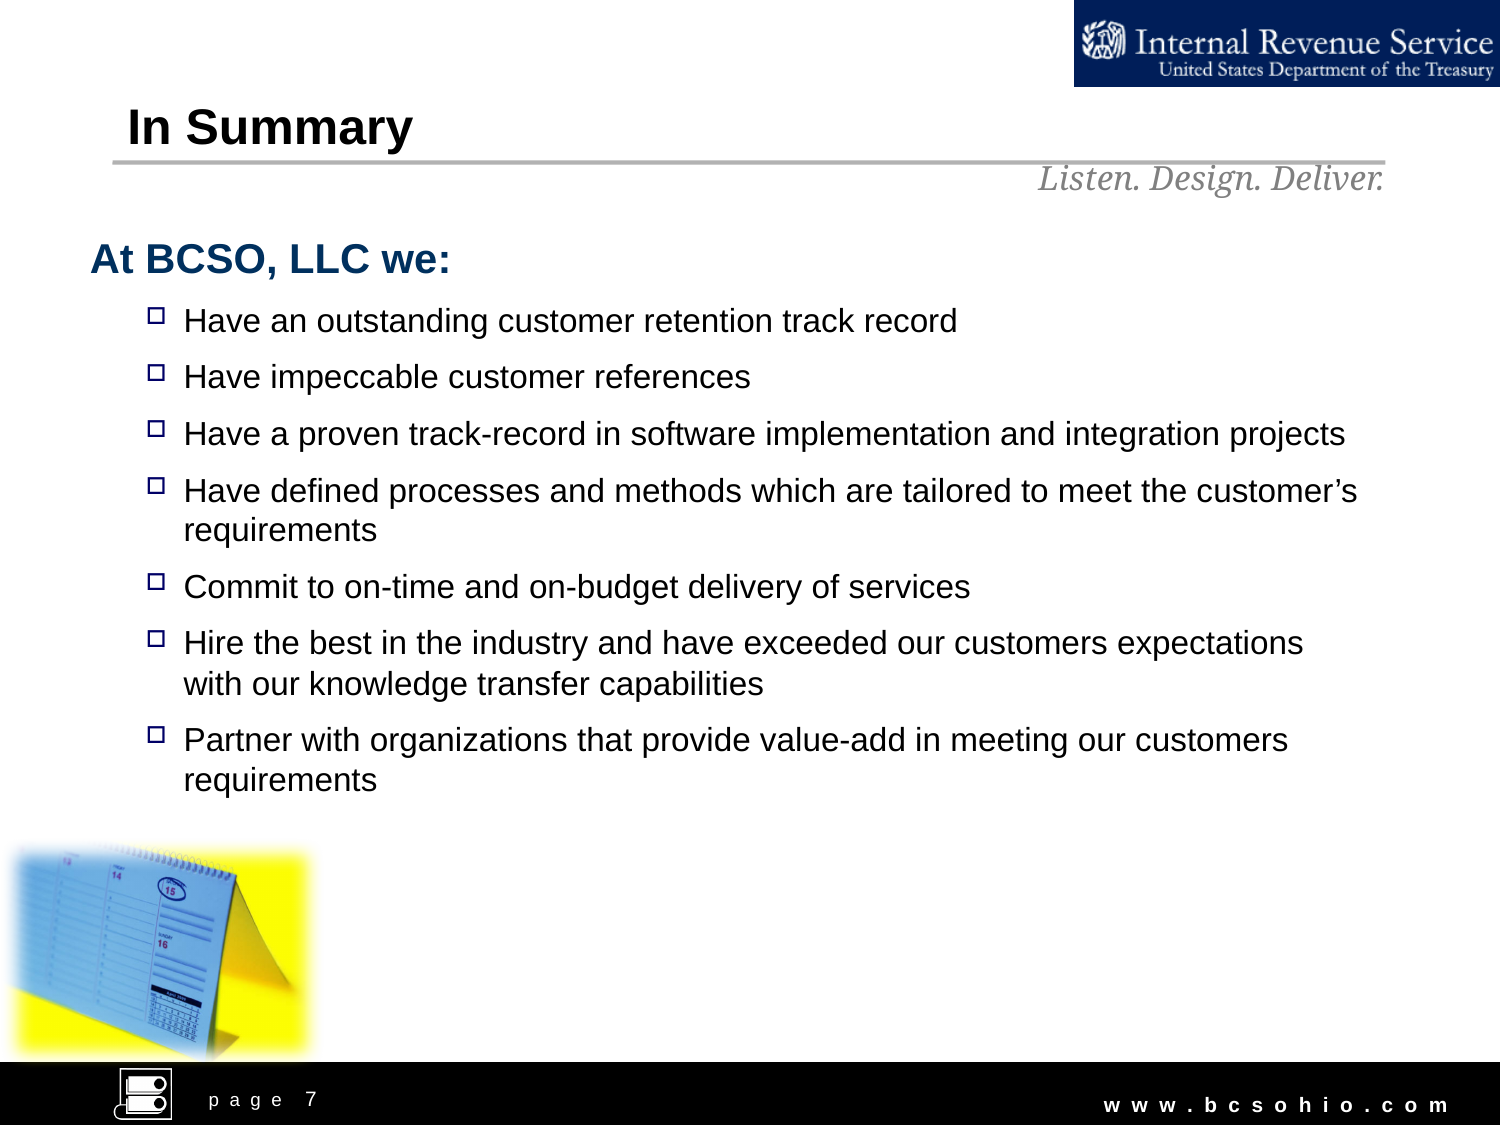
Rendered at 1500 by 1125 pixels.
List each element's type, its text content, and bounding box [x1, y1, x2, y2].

text_box In Summary [112, 49, 1388, 200]
text_box At BCSO, LLC we: Have an outstanding customer retention track record Have impeccable customer references Have a proven track-record in software implementation and integration projects Have defined processes and methods which are tailored to meet the customer’s requirements Commit to on-time and on-budget delivery of services Hire the best in the industry and have exceeded our customers expectations with our knowledge transfer capabilities Partner with organizations that provide value-add in meeting our customers requirements [75, 224, 1375, 900]
picture [0, 837, 326, 1122]
picture [1074, 0, 1500, 87]
